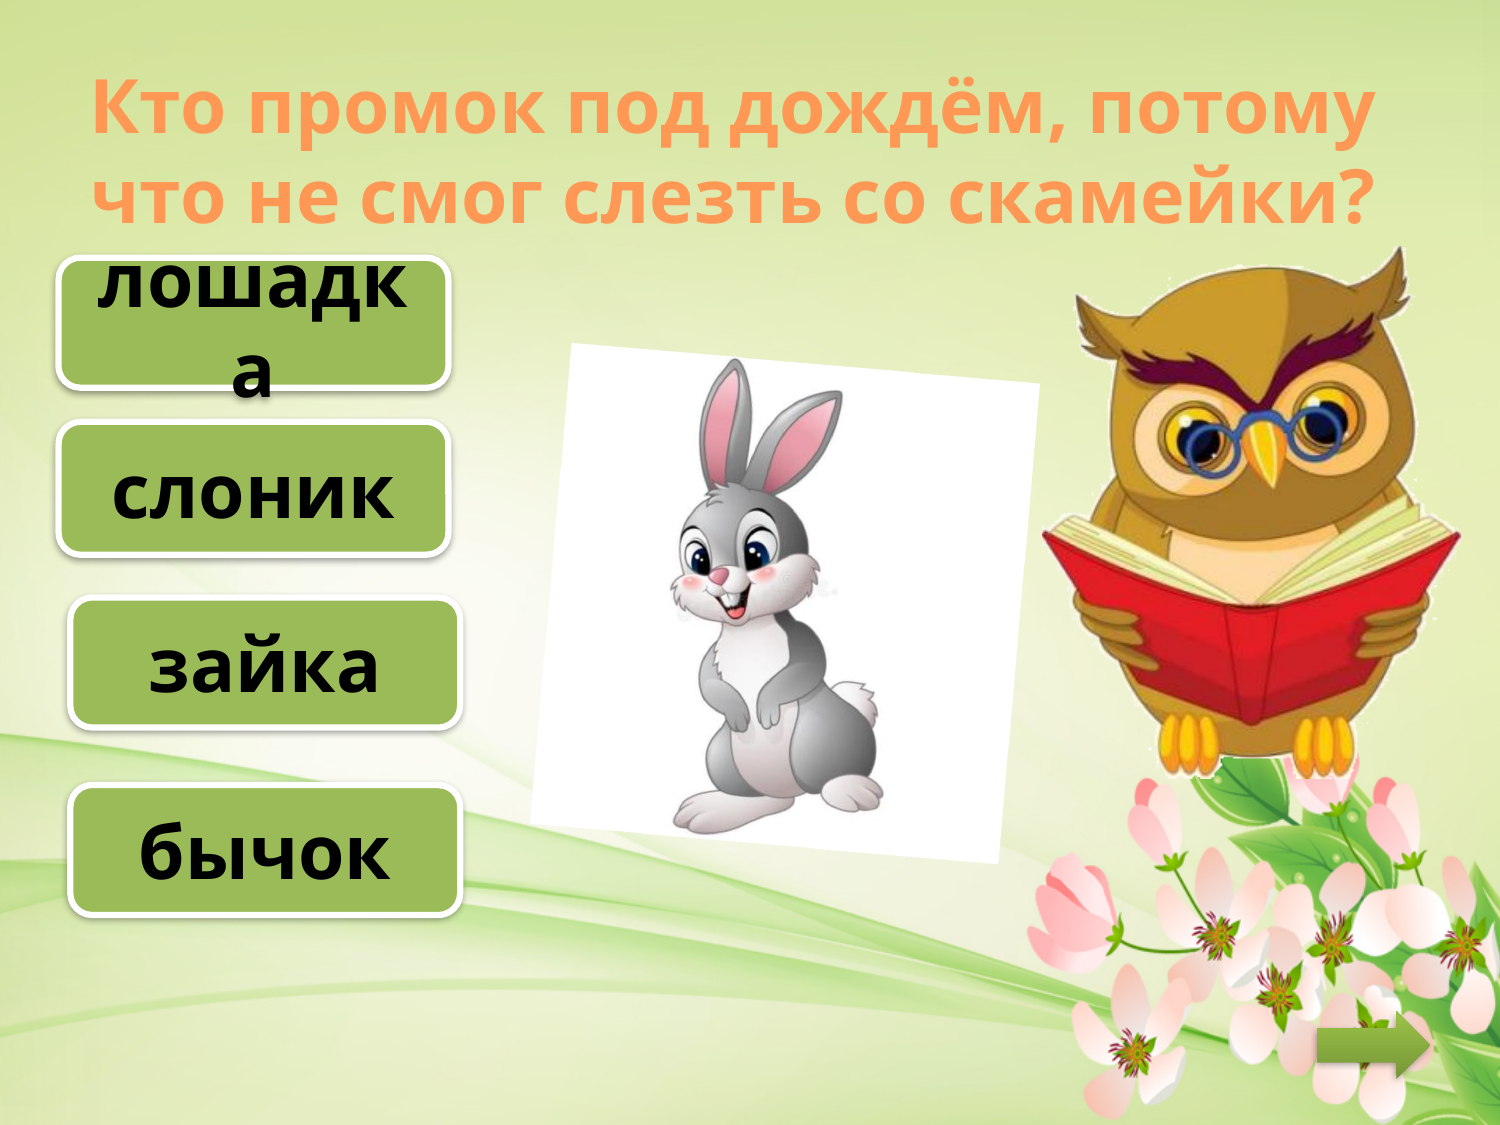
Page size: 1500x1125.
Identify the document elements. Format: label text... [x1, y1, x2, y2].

text_box зайка [67, 594, 464, 731]
text_box слоник [55, 418, 452, 558]
picture [0, 0, 1500, 1125]
title Кто промок под дождём, потому что не смог слезть со скамейки? [41, 54, 1425, 243]
text_box [1316, 1011, 1431, 1079]
text_box бычок [67, 781, 464, 919]
text_box лошадка [55, 254, 452, 391]
